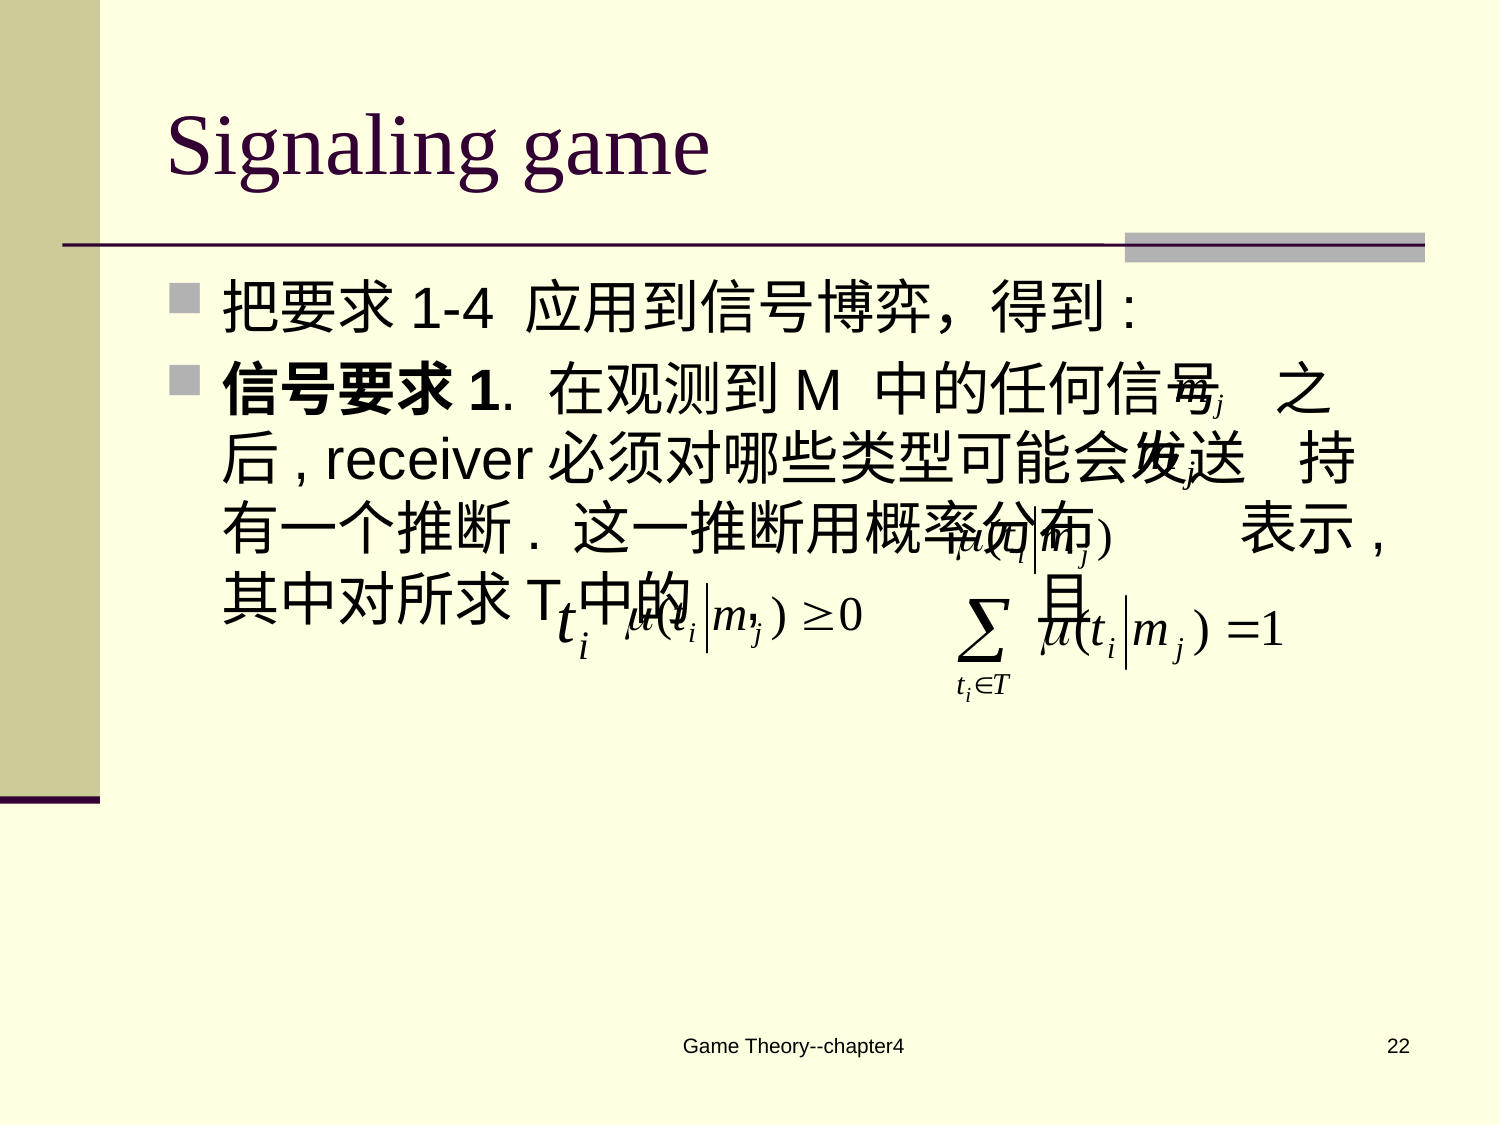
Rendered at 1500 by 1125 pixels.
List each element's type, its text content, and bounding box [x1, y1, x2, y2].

footer Game Theory--chapter4 [549, 1024, 1038, 1101]
title Signaling game [149, 45, 1426, 234]
list 把要求1-4 应用到信号博弈，得到: 信号要求1. 在观测到M 中的任何信号 之后, receiver必须对哪些类型可能会发送 持有一个推断. 这一推断用概率分布 表示,其中对所求T中的 , 且 [149, 544, 1426, 1006]
list 把要求1-4 应用到信号博弈，得到: 信号要求1. 在观测到M 中的任何信号 之后, receiver必须对哪些类型可能会发送 持有一个推断. 这一推断用概率分布 表示,其中对所求T中的 , 且 [1126, 485, 1426, 539]
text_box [1127, 412, 1211, 503]
list 把要求1-4 应用到信号博弈，得到: 信号要求1. 在观测到M 中的任何信号 之后, receiver必须对哪些类型可能会发送 持有一个推断. 这一推断用概率分布 表示,其中对所求T中的 , 且 [149, 262, 1426, 484]
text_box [547, 572, 605, 678]
slide_number 22 [1112, 1024, 1426, 1101]
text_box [946, 496, 1122, 584]
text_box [614, 573, 871, 663]
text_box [1166, 354, 1237, 431]
list 把要求1-4 应用到信号博弈，得到: 信号要求1. 在观测到M 中的任何信号 之后, receiver必须对哪些类型可能会发送 持有一个推断. 这一推断用概率分布 表示,其中对所求T中的 , 且 [149, 485, 1122, 539]
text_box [948, 584, 1288, 715]
